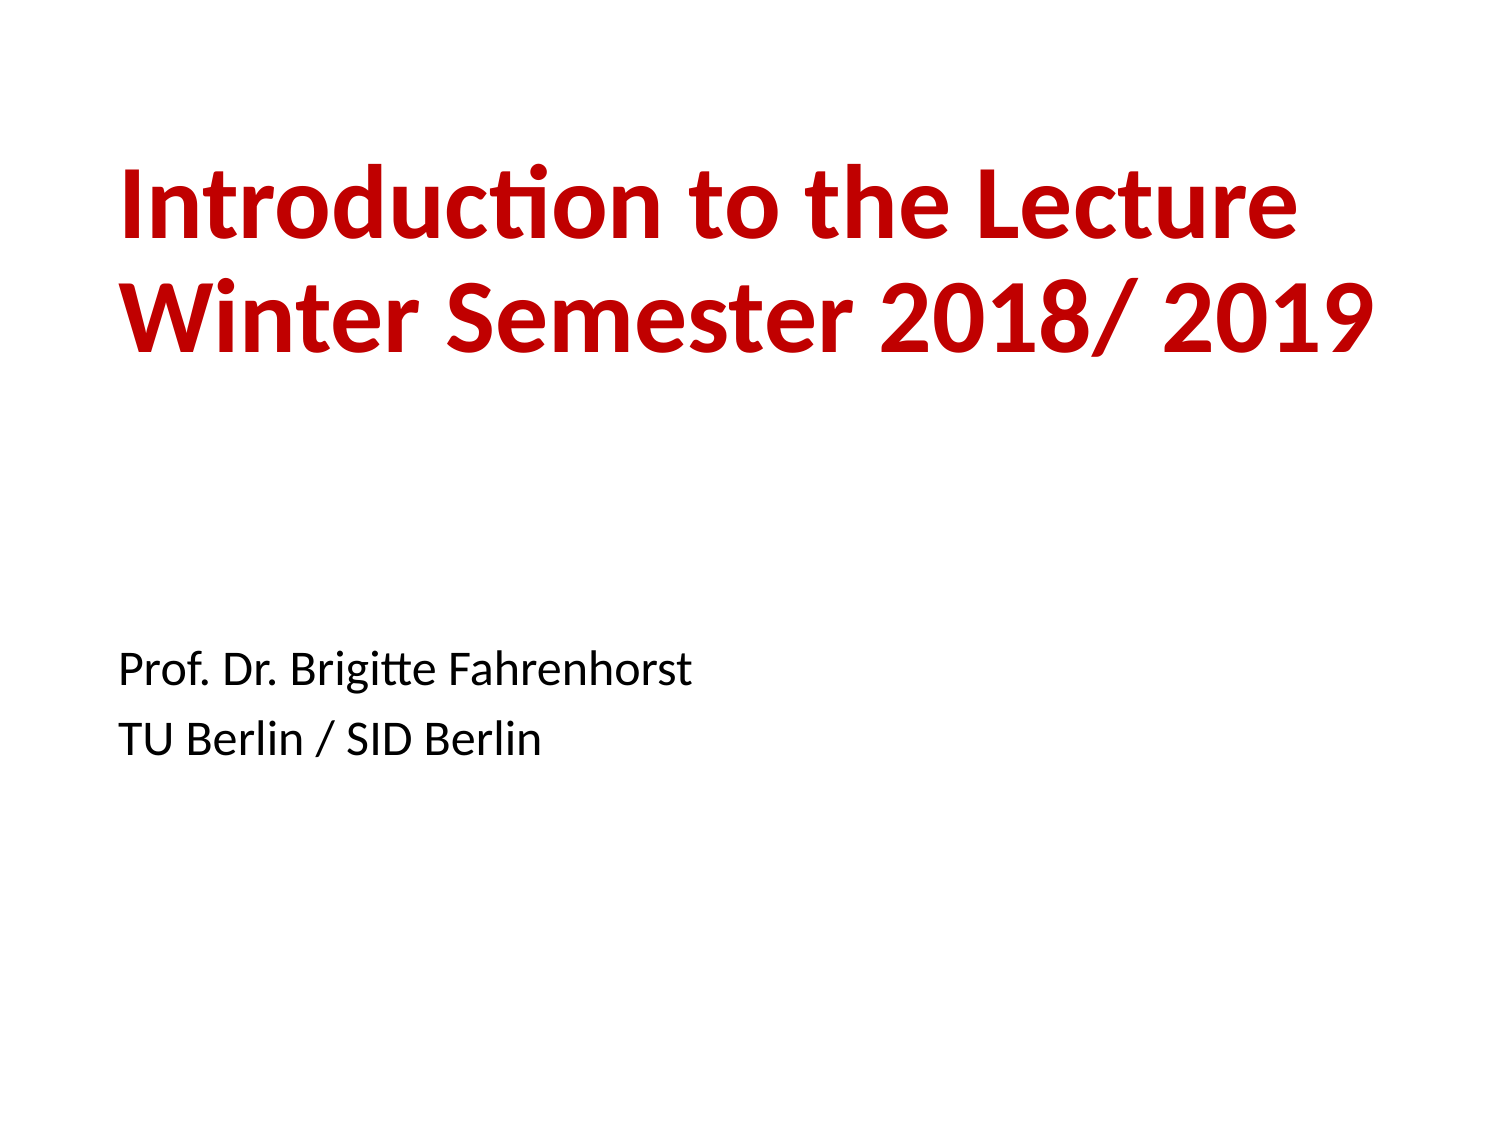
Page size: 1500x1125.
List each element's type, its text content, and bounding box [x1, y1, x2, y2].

title Introduction to the Lecture Winter Semester 2018/ 2019 [103, 59, 1397, 387]
list Prof. Dr. Brigitte Fahrenhorst TU Berlin / SID Berlin [103, 387, 1397, 1014]
